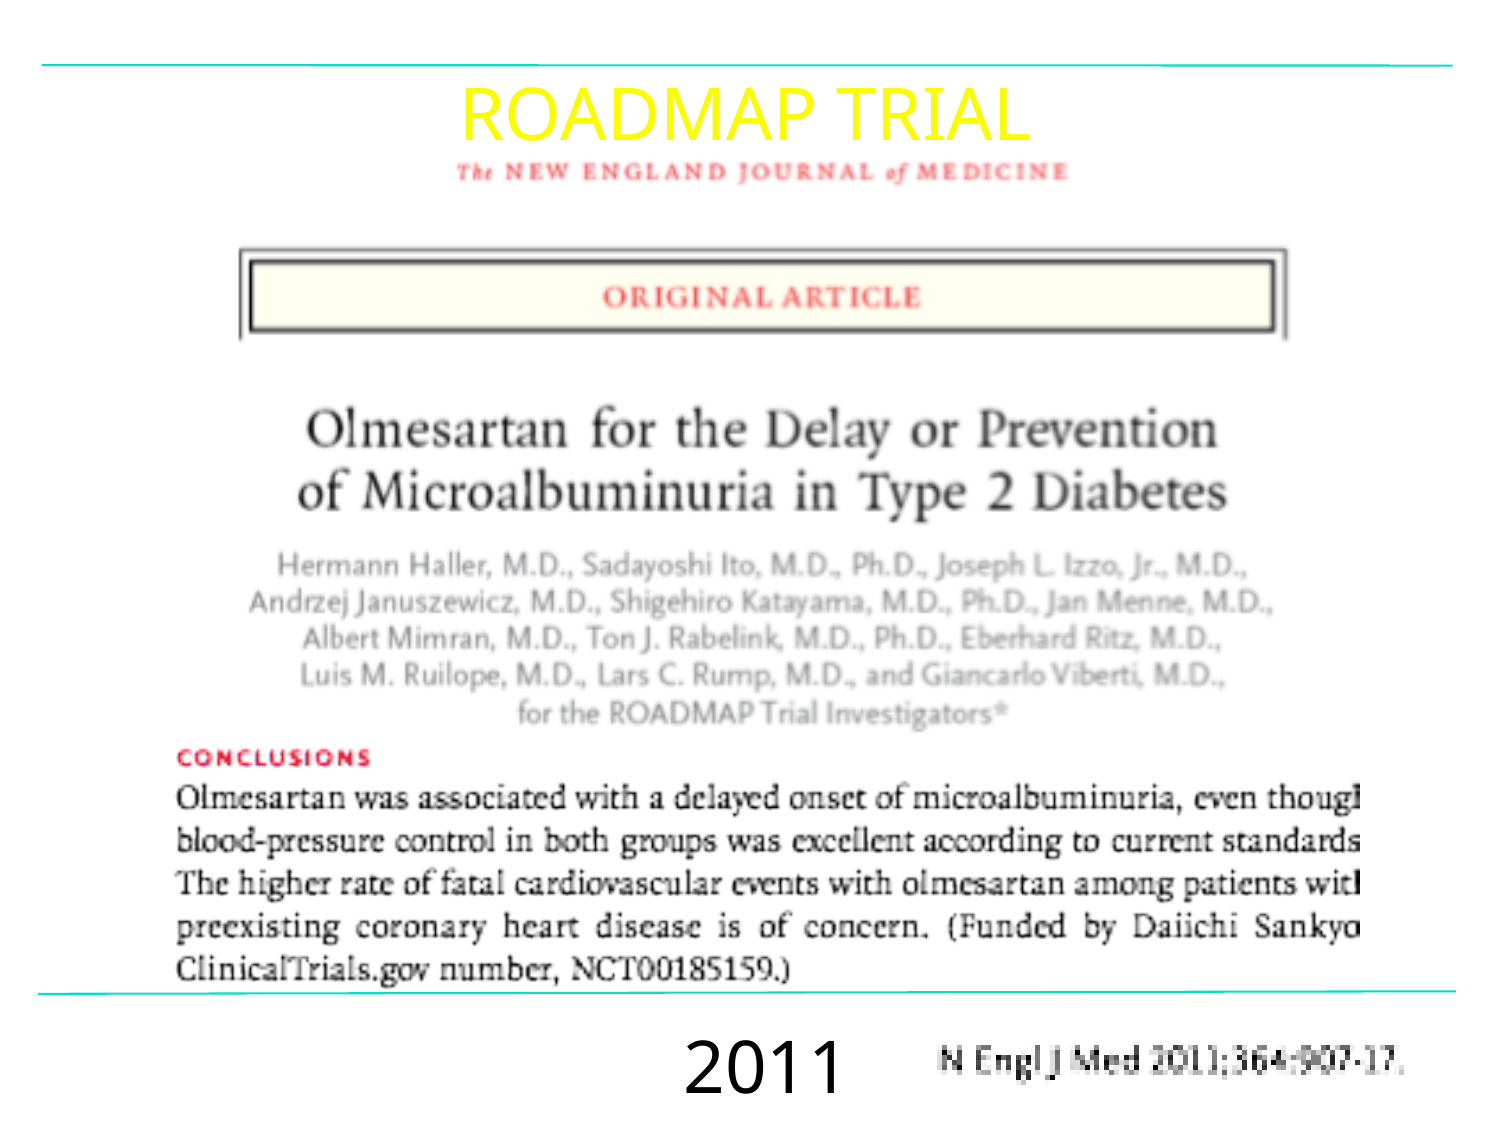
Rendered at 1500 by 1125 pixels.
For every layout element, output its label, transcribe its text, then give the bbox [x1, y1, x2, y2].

text_box 2011 [676, 1040, 858, 1108]
text_box ROADMAP TRIAL [452, 66, 1040, 148]
picture [160, 149, 1500, 1091]
